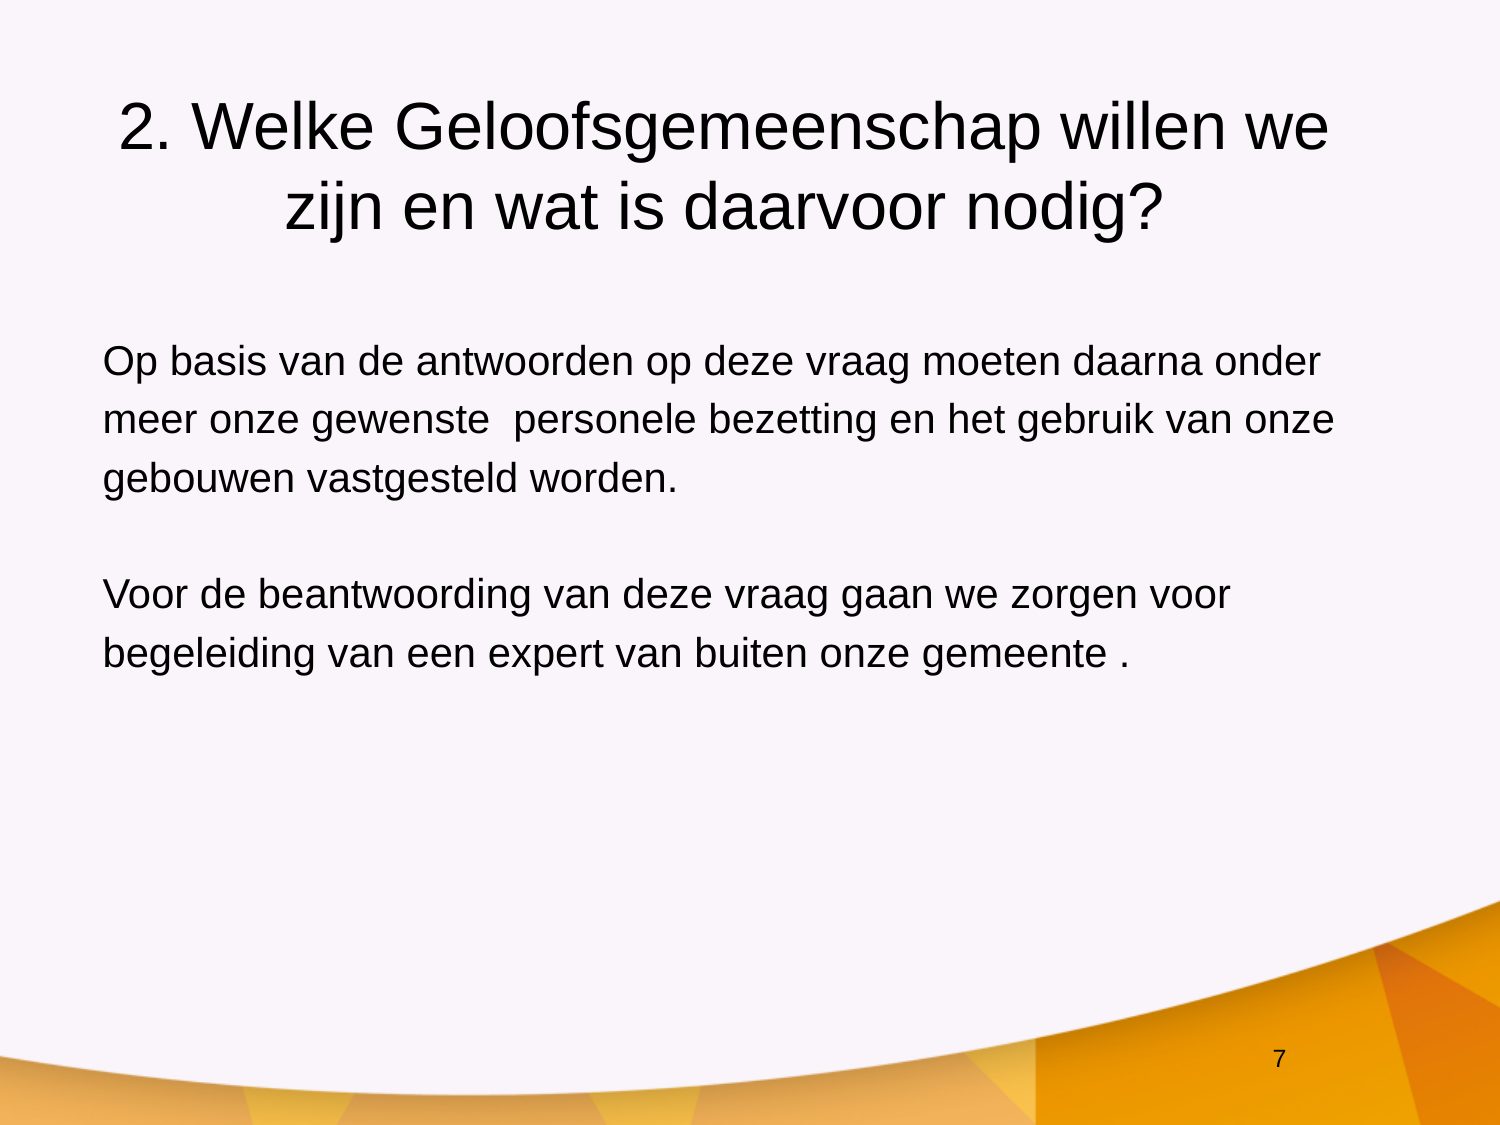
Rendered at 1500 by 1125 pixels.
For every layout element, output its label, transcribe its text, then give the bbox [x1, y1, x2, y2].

title 2. Welke Geloofsgemeenschap willen we zijn en wat is daarvoor nodig? [87, 74, 1363, 263]
picture [0, 0, 1500, 1125]
list Op basis van de antwoorden op deze vraag moeten daarna onder meer onze gewenste personele bezetting en het gebruik van onze gebouwen vastgesteld worden. Voor de beantwoording van deze vraag gaan we zorgen voor begeleiding van een expert van buiten onze gemeente . [87, 326, 1363, 951]
